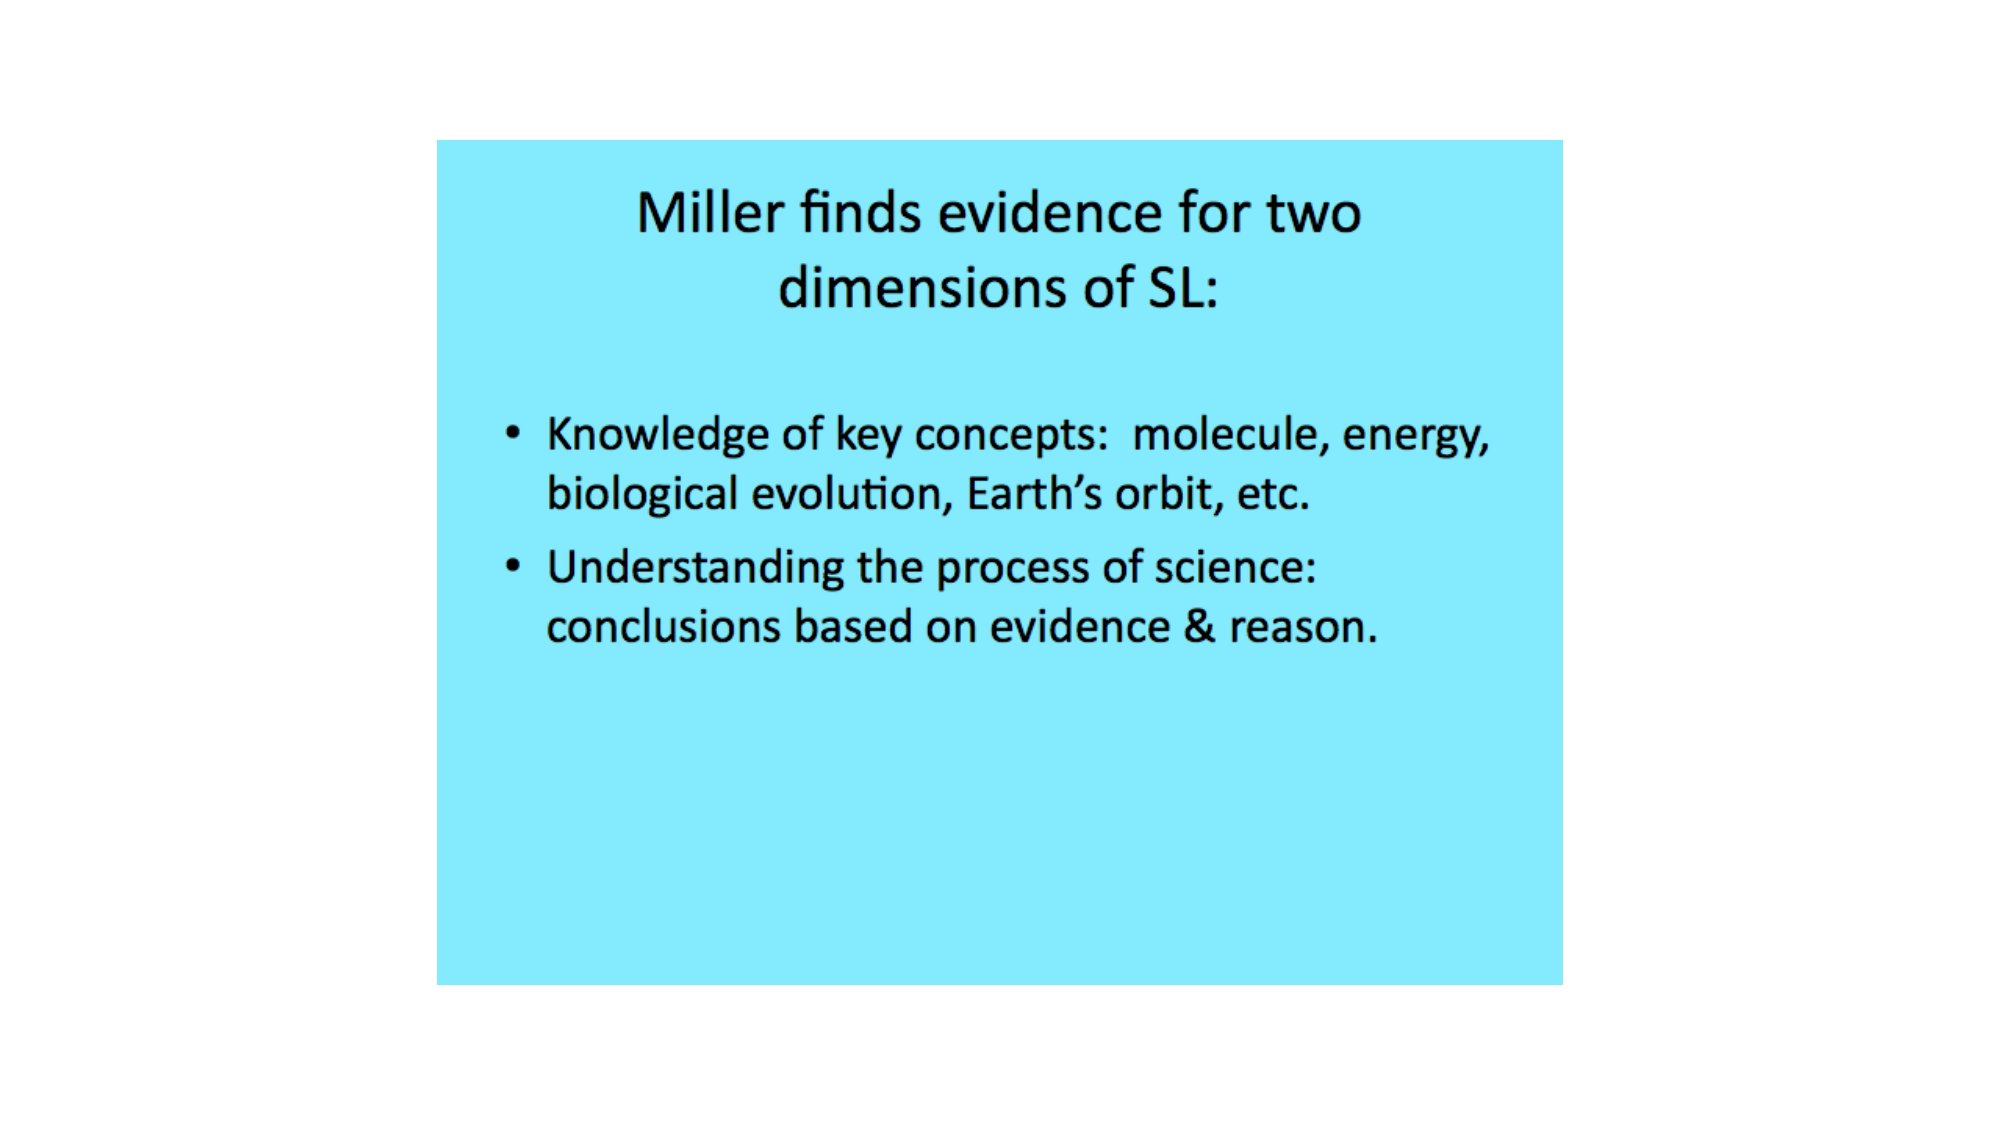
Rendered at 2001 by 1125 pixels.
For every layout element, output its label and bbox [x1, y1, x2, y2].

picture [437, 140, 1563, 985]
